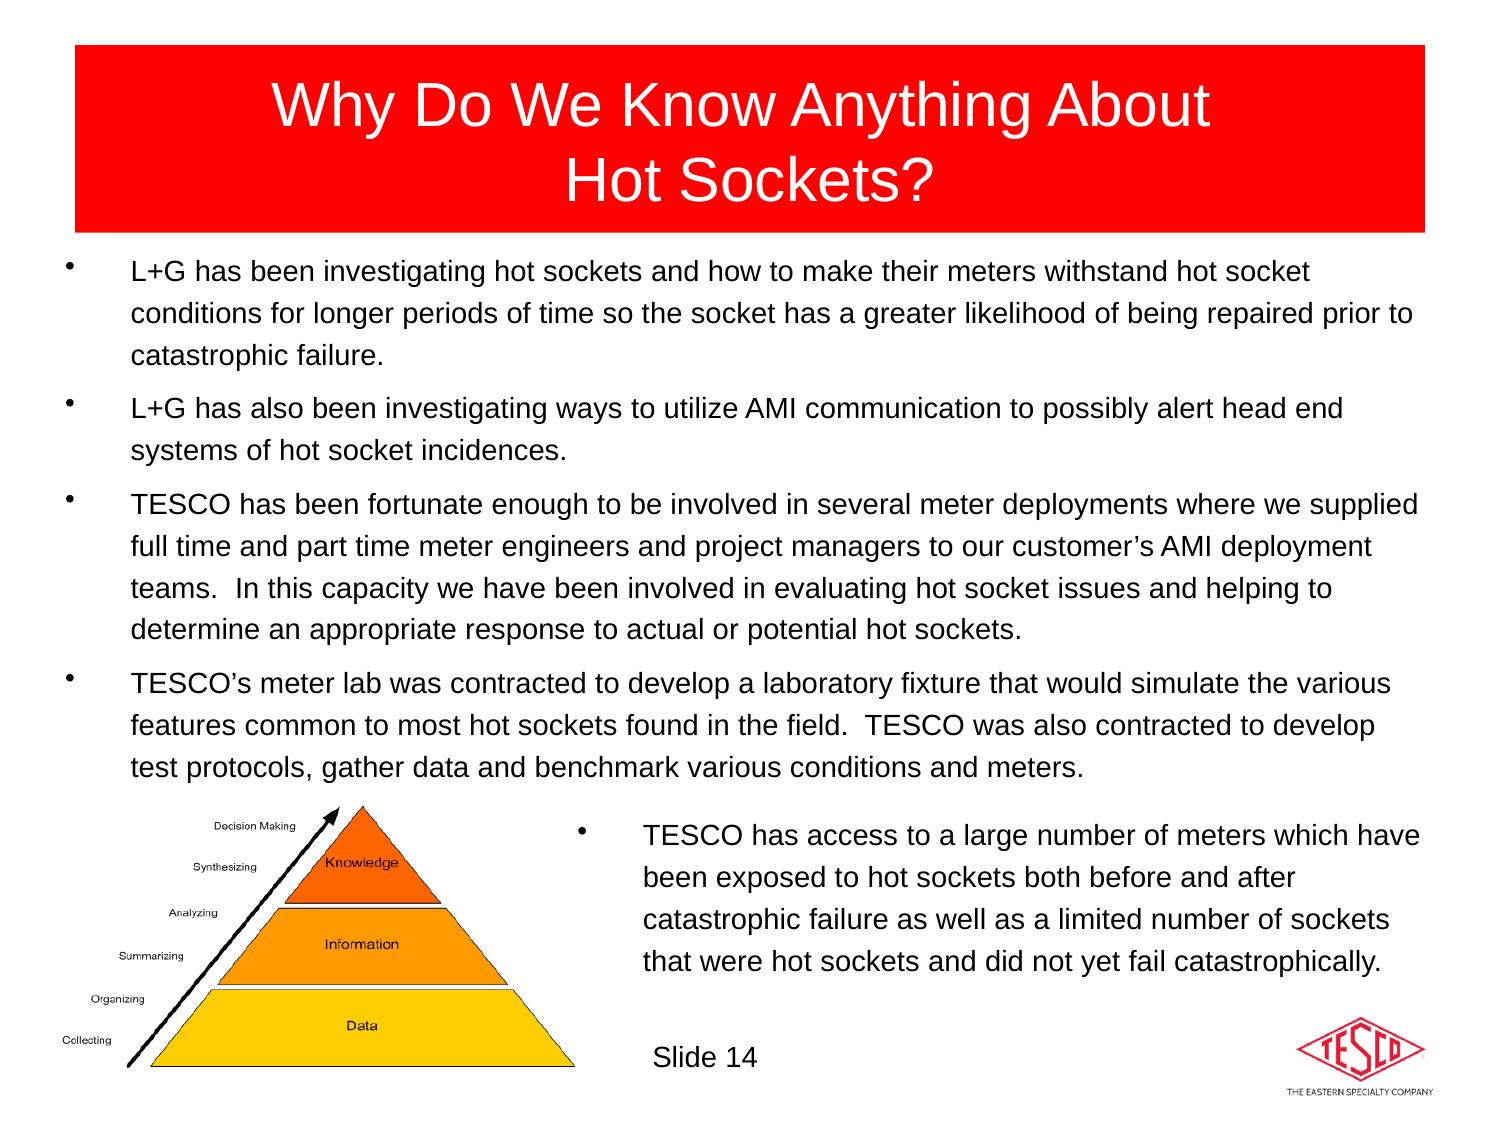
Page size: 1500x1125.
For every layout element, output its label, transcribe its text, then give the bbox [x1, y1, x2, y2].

picture [62, 804, 576, 1069]
text_box TESCO has access to a large number of meters which have been exposed to hot sockets both before and after catastrophic failure as well as a limited number of sockets that were hot sockets and did not yet fail catastrophically. [562, 802, 1438, 985]
title Why Do We Know Anything About Hot Sockets? [75, 45, 1425, 233]
list L+G has been investigating hot sockets and how to make their meters withstand hot socket conditions for longer periods of time so the socket has a greater likelihood of being repaired prior to catastrophic failure. L+G has also been investigating ways to utilize AMI communication to possibly alert head end systems of hot socket incidences. TESCO has been fortunate enough to be involved in several meter deployments where we supplied full time and part time meter engineers and project managers to our customer’s AMI deployment teams. In this capacity we have been involved in evaluating hot socket issues and helping to determine an appropriate response to actual or potential hot sockets. TESCO’s meter lab was contracted to develop a laboratory fixture that would simulate the various features common to most hot sockets found in the field. TESCO was also contracted to develop test protocols, gather data and benchmark various conditions and meters. [50, 237, 1438, 788]
picture [1287, 1011, 1435, 1102]
